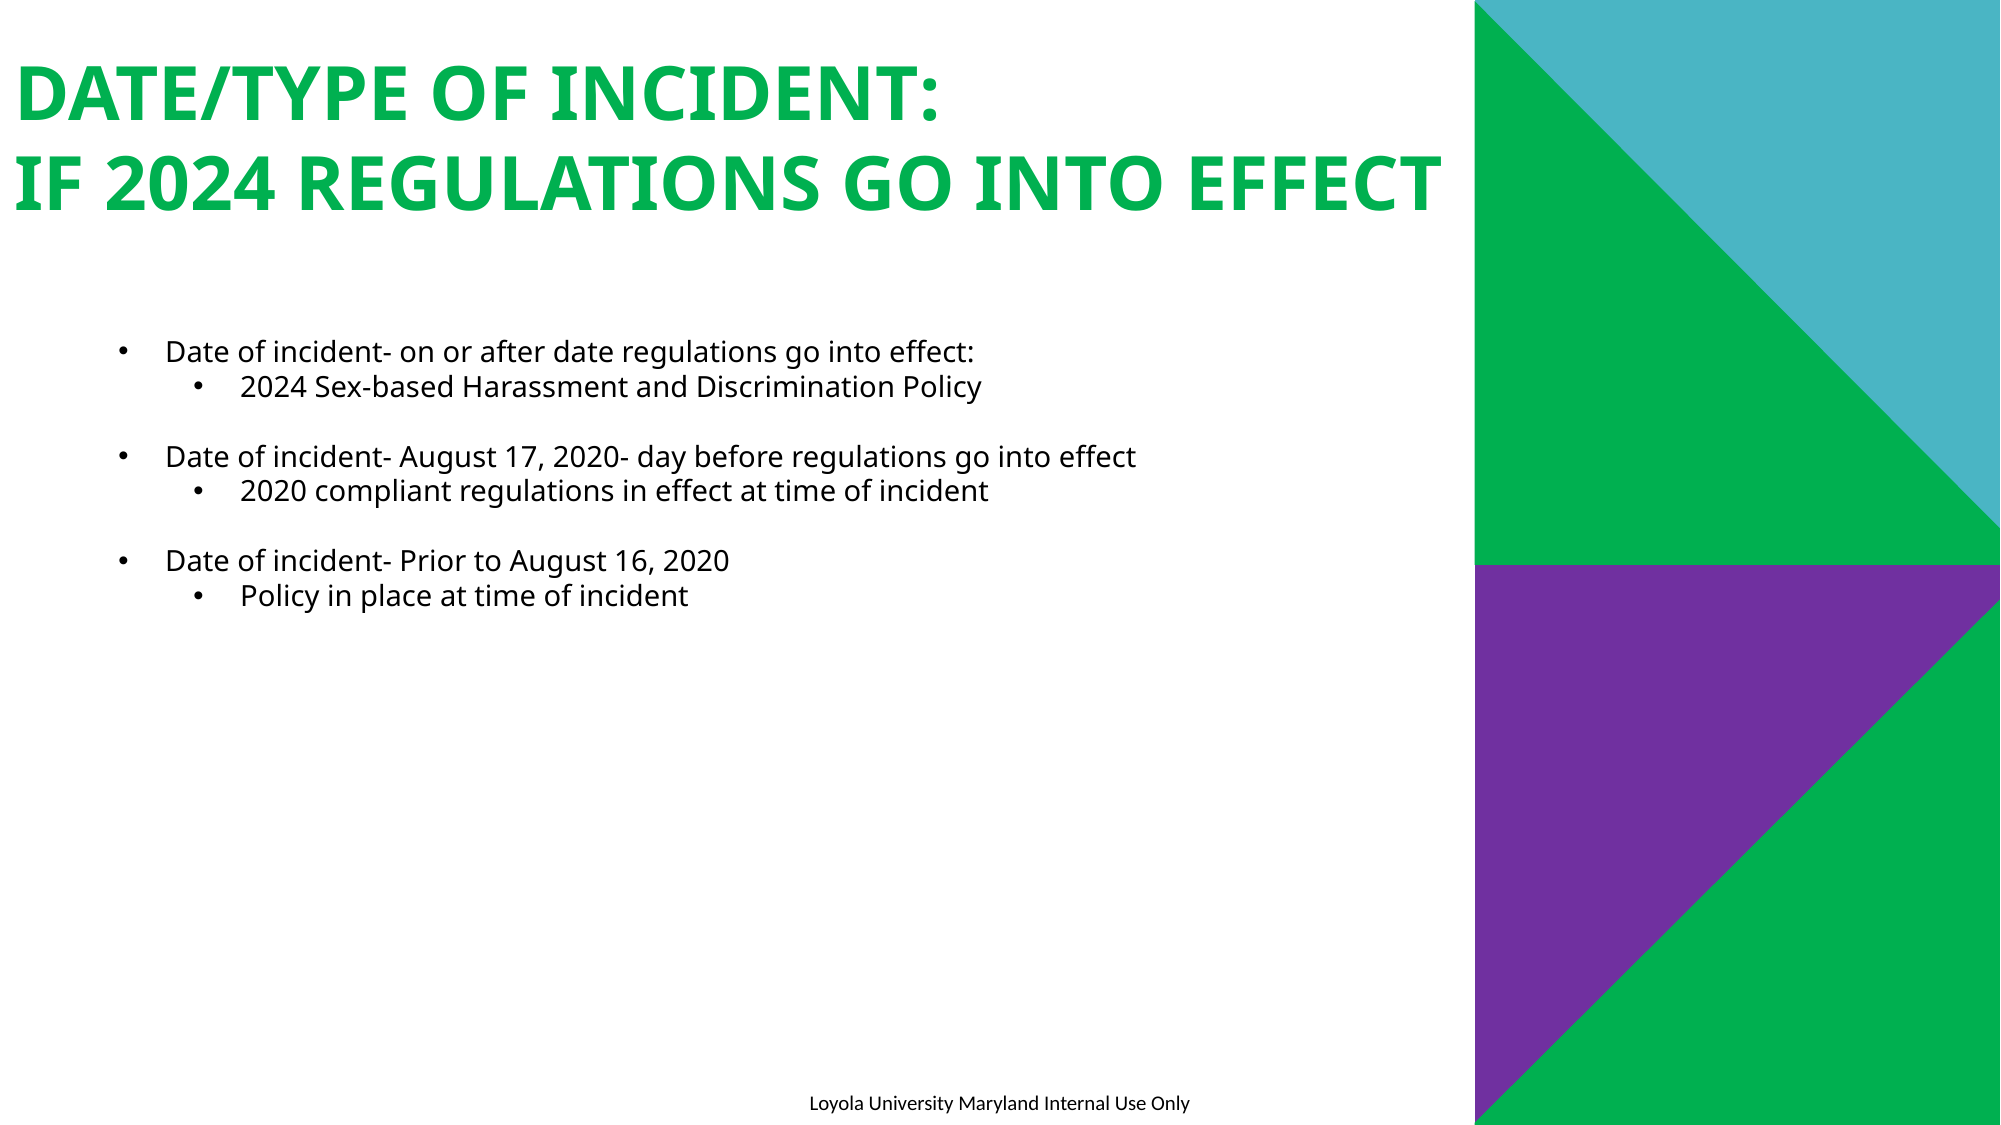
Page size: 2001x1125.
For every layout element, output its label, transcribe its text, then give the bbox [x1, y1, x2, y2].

text_box Date/type of incident: If 2024 regulations go into effect [0, 37, 1470, 233]
text_box Date of incident- on or after date regulations go into effect: 2024 Sex-based Harassment and Discrimination Policy Date of incident- August 17, 2020- day before regulations go into effect 2020 compliant regulations in effect at time of incident Date of incident- Prior to August 16, 2020 Policy in place at time of incident [103, 325, 1470, 725]
